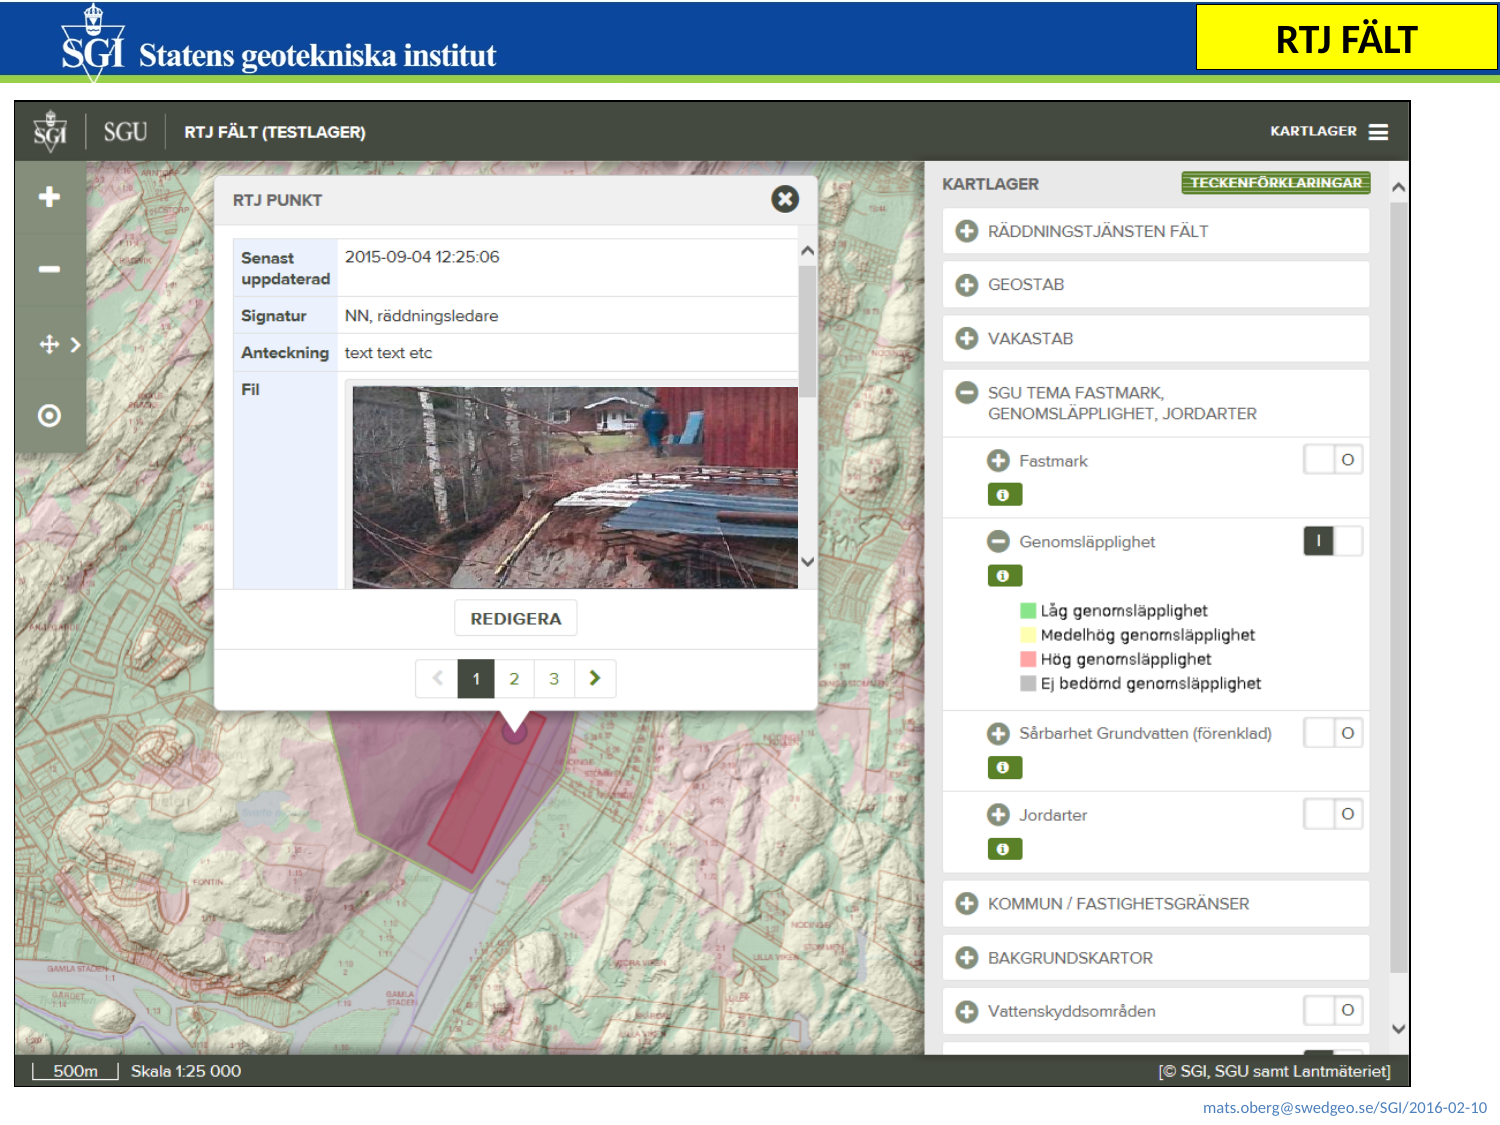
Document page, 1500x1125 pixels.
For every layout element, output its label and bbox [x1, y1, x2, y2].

text_box [14, 4, 1498, 1087]
picture [0, 0, 1500, 83]
